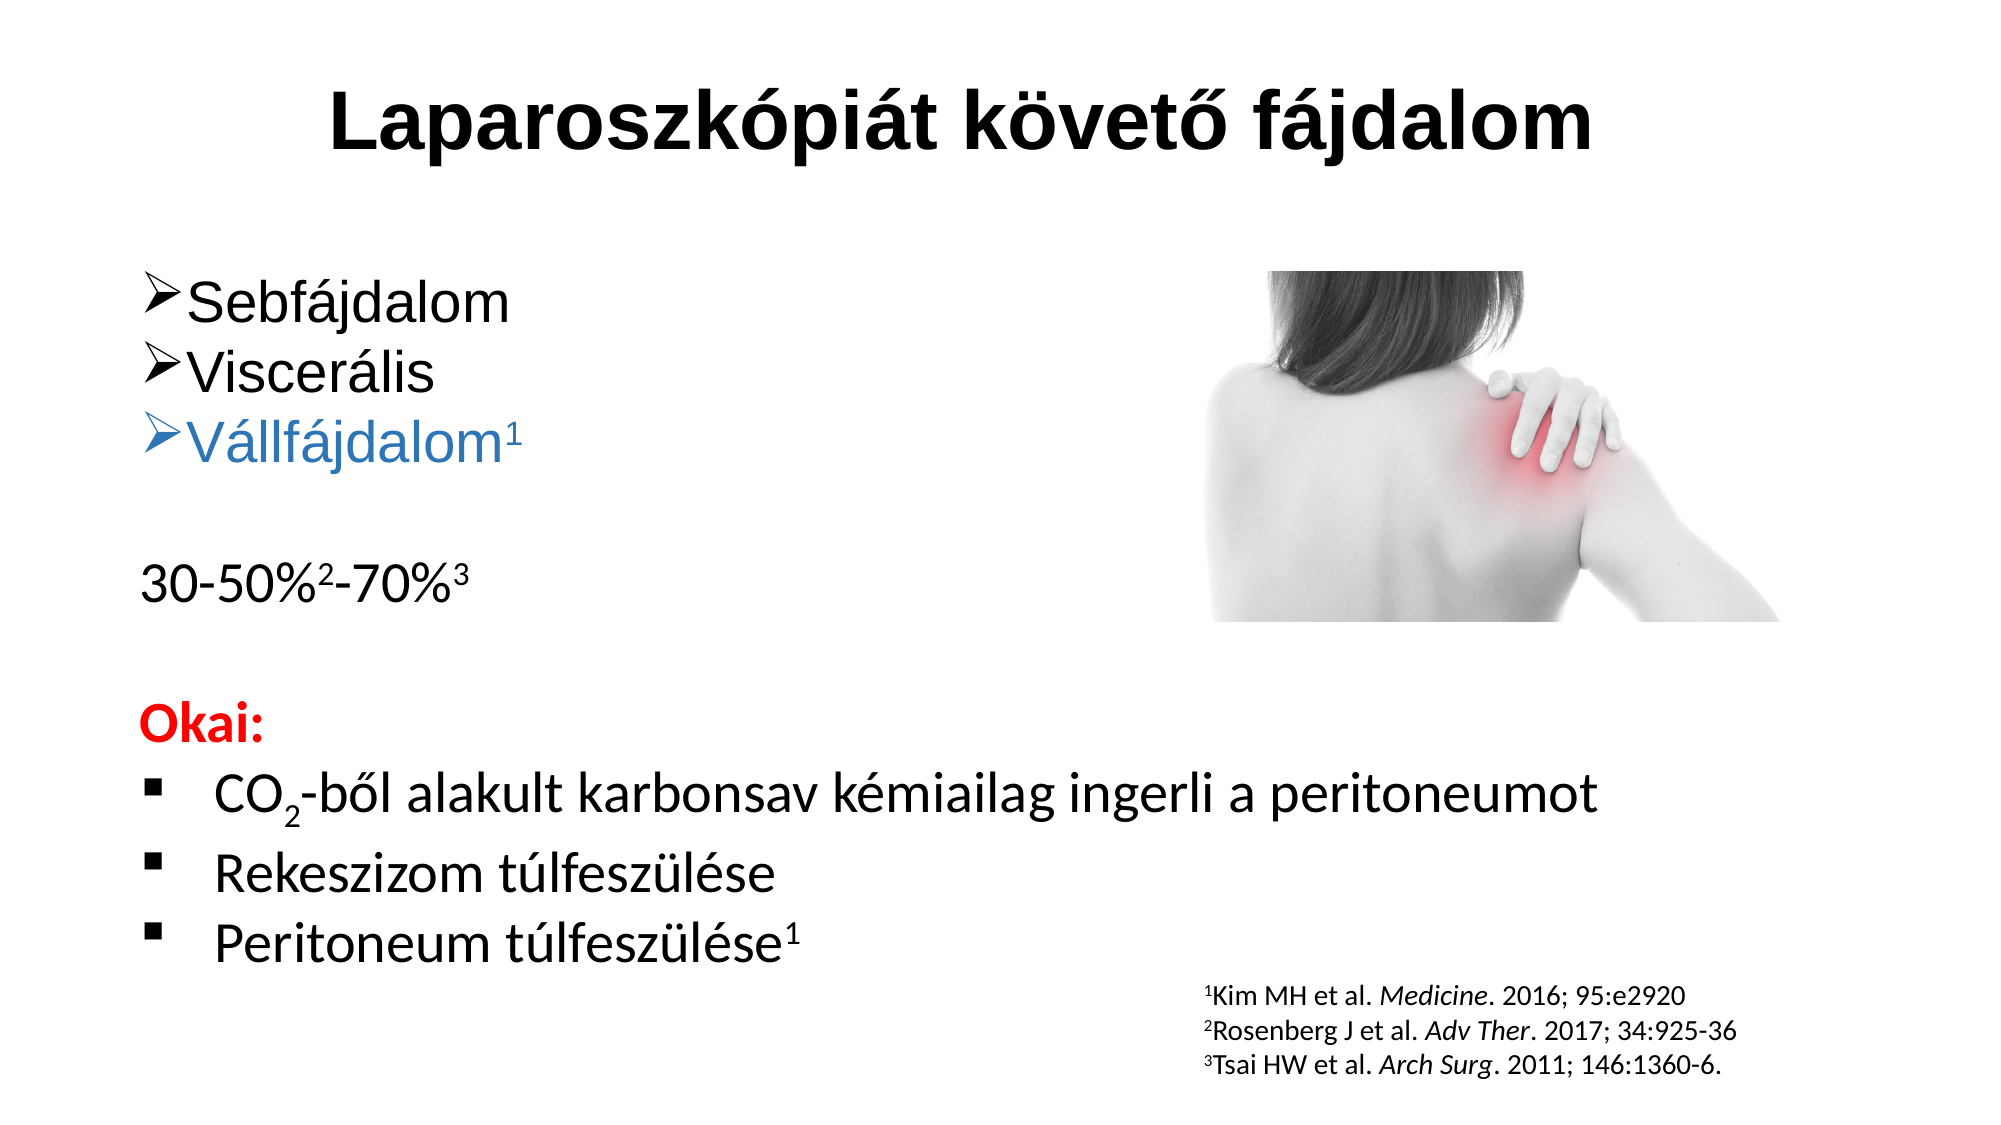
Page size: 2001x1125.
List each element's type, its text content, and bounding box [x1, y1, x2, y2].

text_box Laparoszkópiát követő fájdalom [73, 35, 1874, 198]
text_box 1Kim MH et al. Medicine. 2016; 95:e2920 2Rosenberg J et al. Adv Ther. 2017; 34:925-36 3Tsai HW et al. Arch Surg. 2011; 146:1360-6. [1189, 968, 1753, 1089]
picture [973, 271, 1906, 622]
text_box Sebfájdalom Viscerális Vállfájdalom1 30-50%2-70%3 Okai: CO2-ből alakult karbonsav kémiailag ingerli a peritoneumot Rekeszizom túlfeszülése Peritoneum túlfeszülése1 [124, 257, 1867, 1052]
